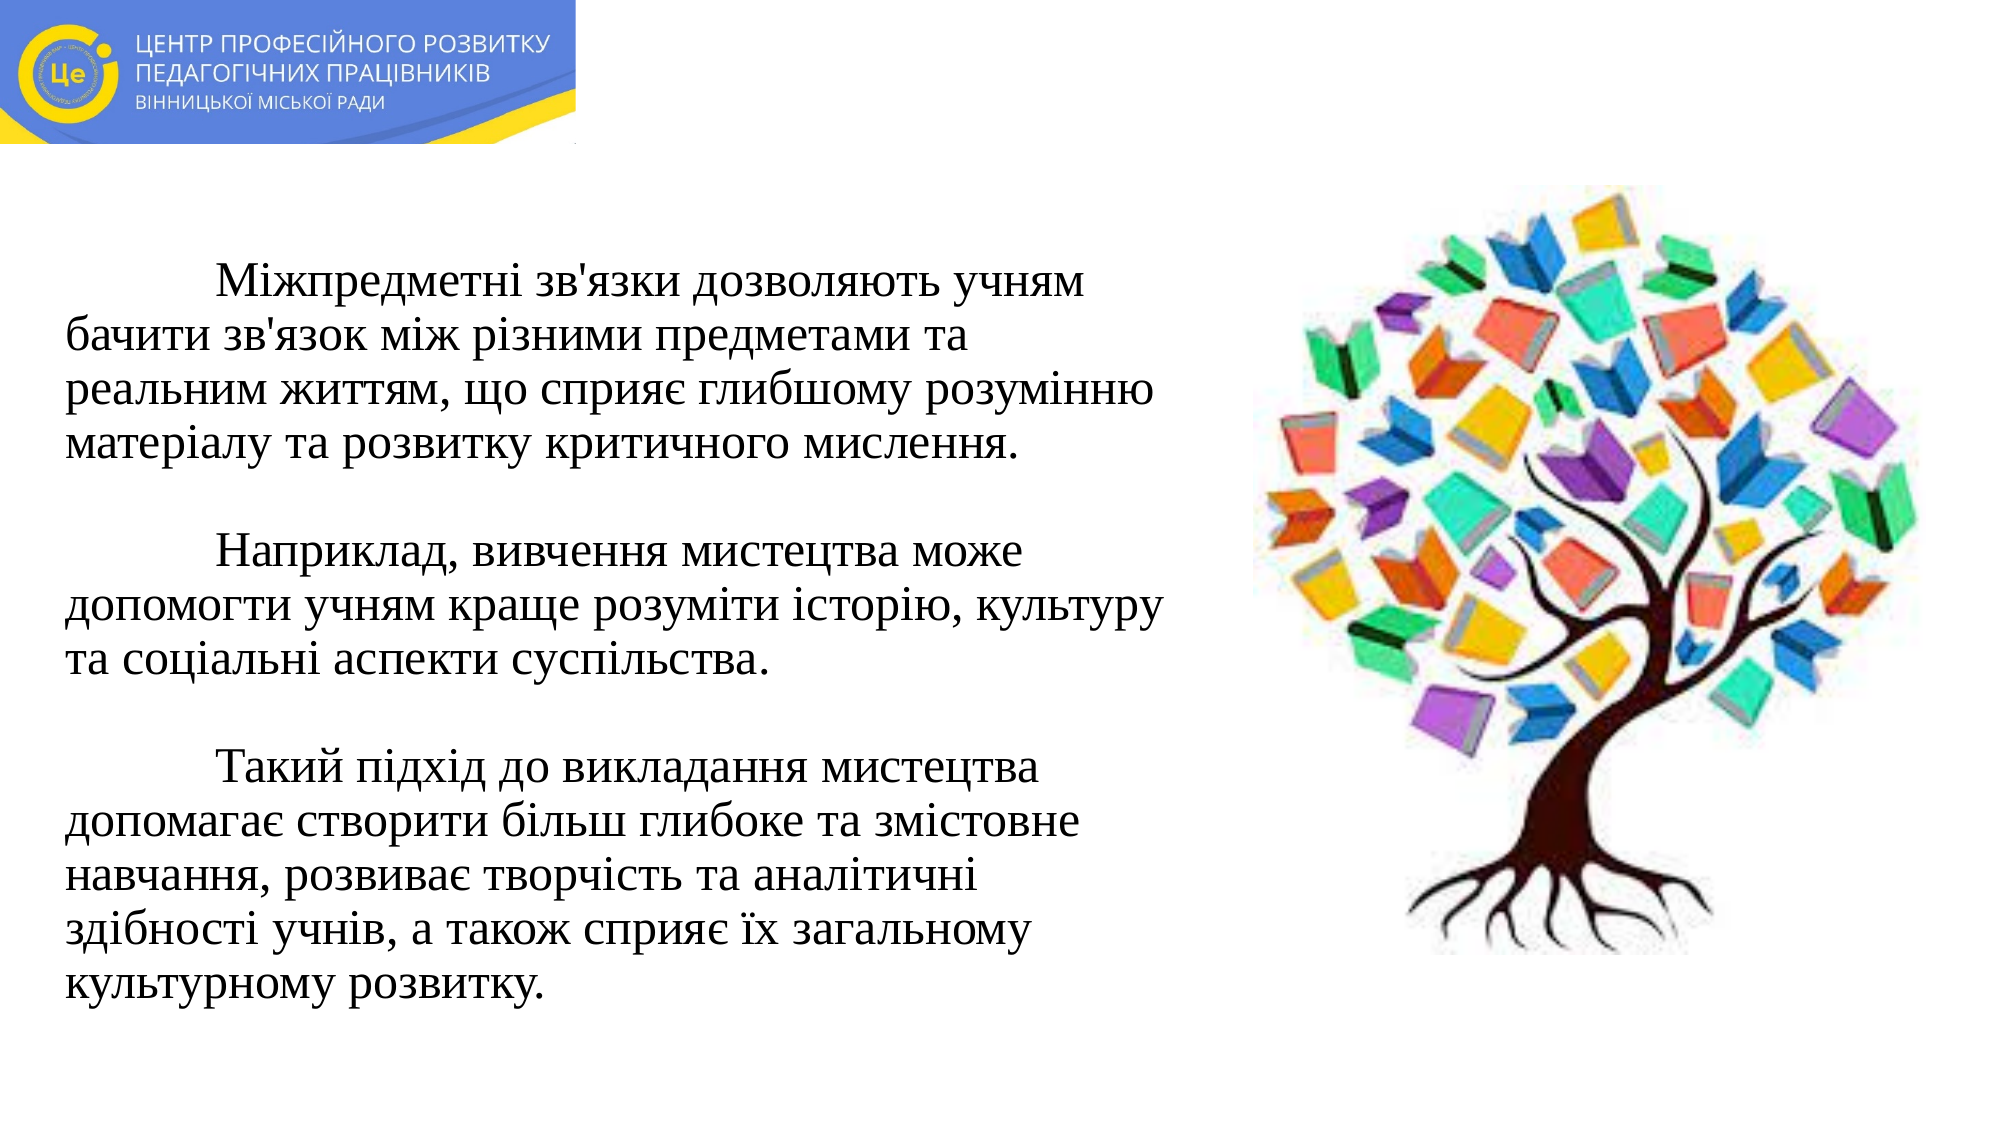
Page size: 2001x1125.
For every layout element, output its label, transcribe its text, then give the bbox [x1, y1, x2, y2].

picture [0, 0, 576, 144]
picture [1253, 185, 1926, 955]
title Міжпредметні зв'язки дозволяють учням бачити зв'язок між різними предметами та реальним життям, що сприяє глибшому розумінню матеріалу та розвитку критичного мислення. Наприклад, вивчення мистецтва може допомогти учням краще розуміти історію, культуру та соціальні аспекти суспільства. Такий підхід до викладання мистецтва допомагає створити більш глибоке та змістовне навчання, розвиває творчість та аналітичні здібності учнів, а також сприяє їх загальному культурному розвитку. [50, 186, 1185, 1017]
